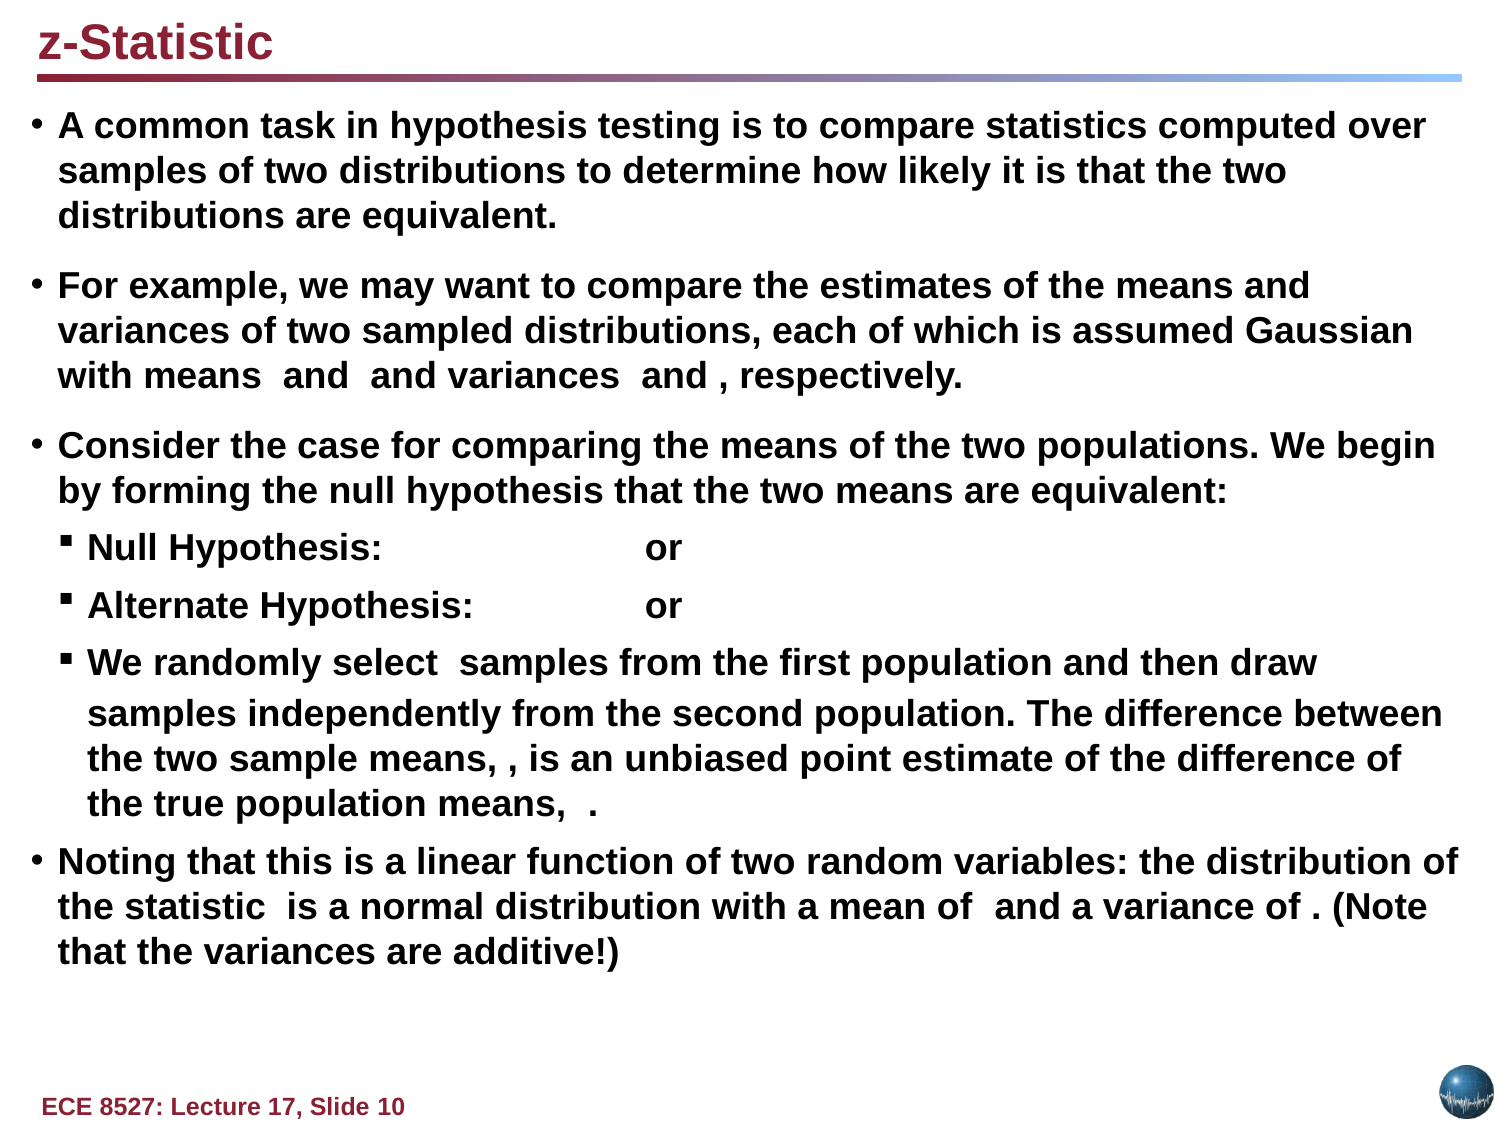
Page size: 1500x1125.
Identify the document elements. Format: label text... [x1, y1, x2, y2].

picture [1439, 1065, 1494, 1119]
text_box z-Statistic [37, 0, 1463, 80]
